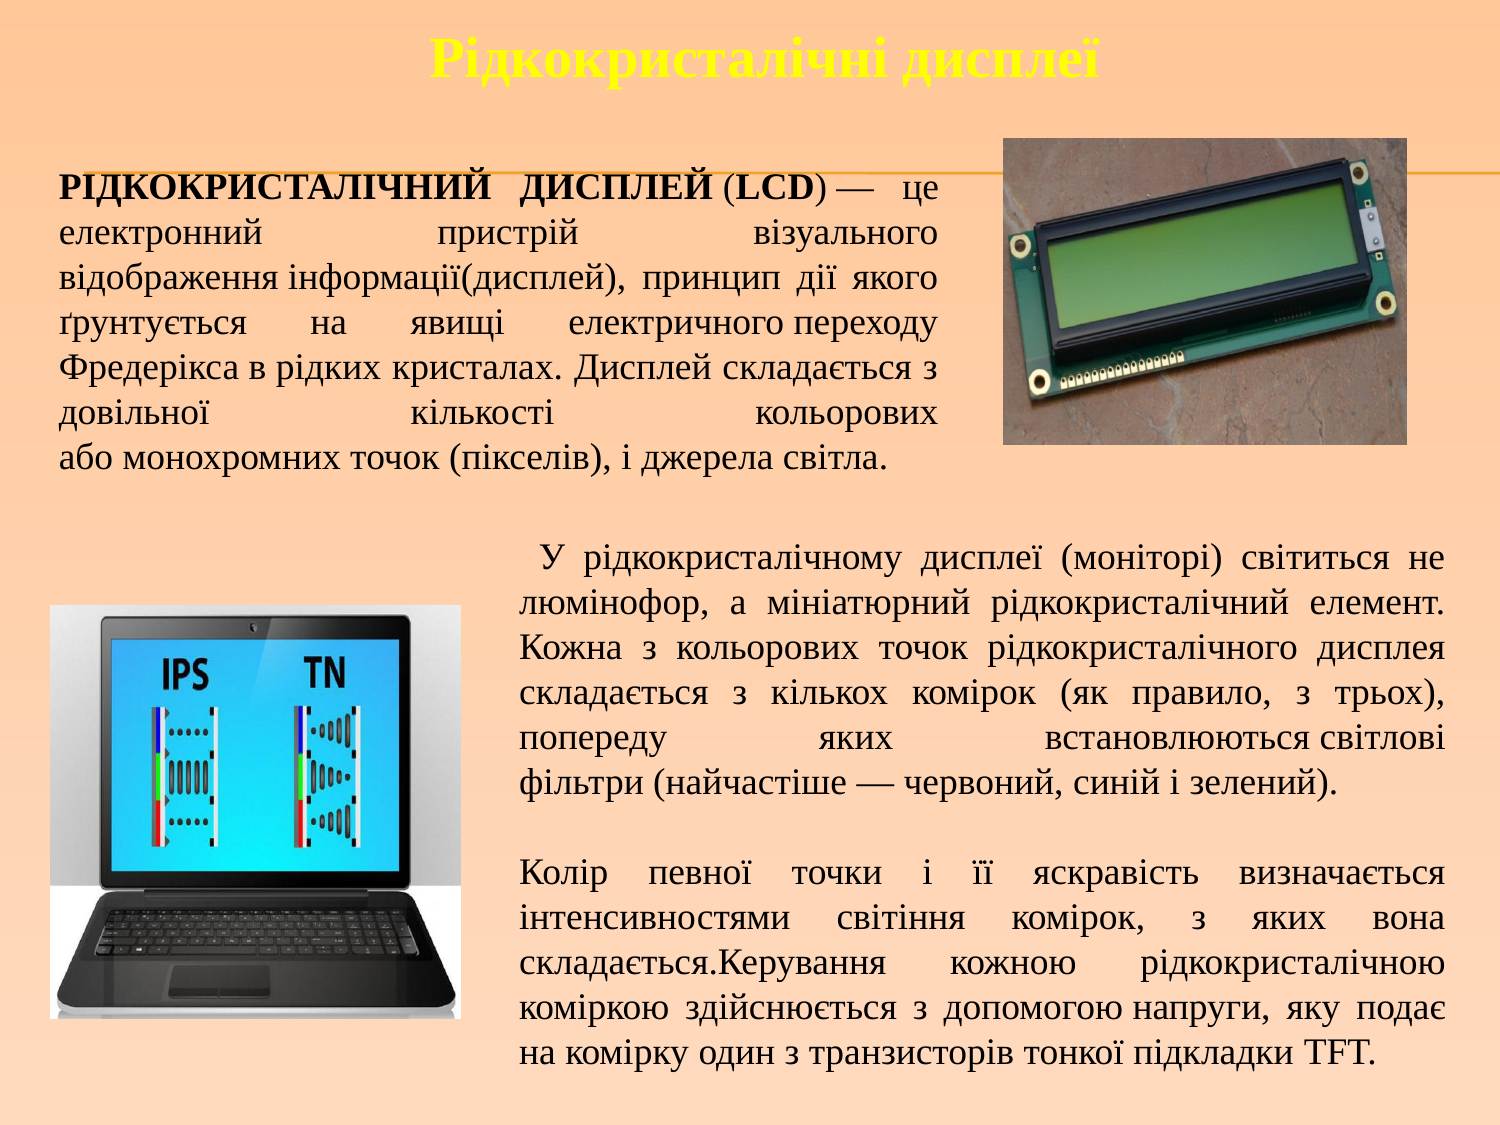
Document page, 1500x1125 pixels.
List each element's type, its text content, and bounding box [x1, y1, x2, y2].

text_box РІДКОКРИСТАЛІЧНИЙ ДИСПЛЕЙ (LCD) — це електронний пристрій візуального відображення інформації(дисплей), принцип дії якого ґрунтується на явищі електричного переходу Фредерікса в рідких кристалах. Дисплей складається з довільної кількості кольорових або монохромних точок (пікселів), і джерела світла. [43, 154, 954, 484]
text_box У рідкокристалічному дисплеї (моніторі) світиться не люмінофор, а мініатюрний рідкокристалічний елемент. Кожна з кольорових точок рідкокристалічного дисплея складається з кількох комірок (як правило, з трьох), попереду яких встановлюються світлові фільтри (найчастіше — червоний, синій і зелений). Колір певної точки і її яскравість визначається інтенсивностями світіння комірок, з яких вона складається.Керування кожною рідкокристалічною коміркою здійснюється з допомогою напруги, яку подає на комірку один з транзисторів тонкої підкладки TFT. [504, 524, 1462, 1125]
picture [1003, 137, 1407, 445]
text_box Рідкокристалічні дисплеї [324, 11, 1205, 97]
picture [49, 604, 461, 1020]
